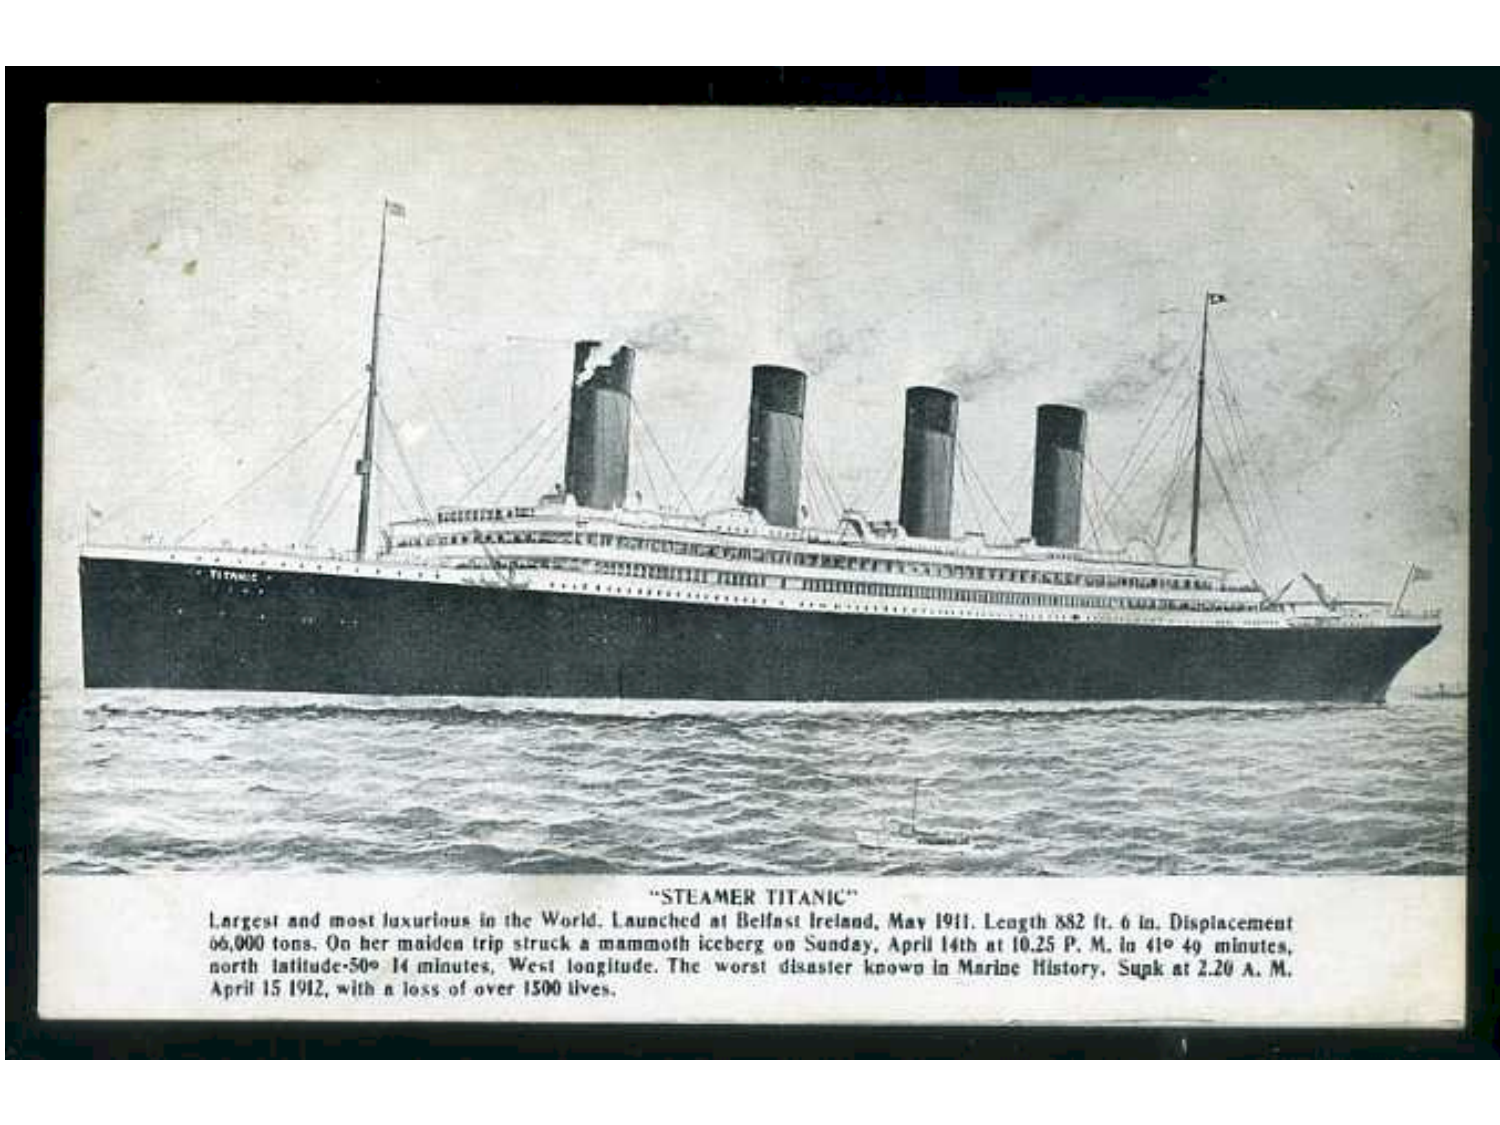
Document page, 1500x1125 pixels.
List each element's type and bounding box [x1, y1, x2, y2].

picture [5, 66, 1500, 1060]
